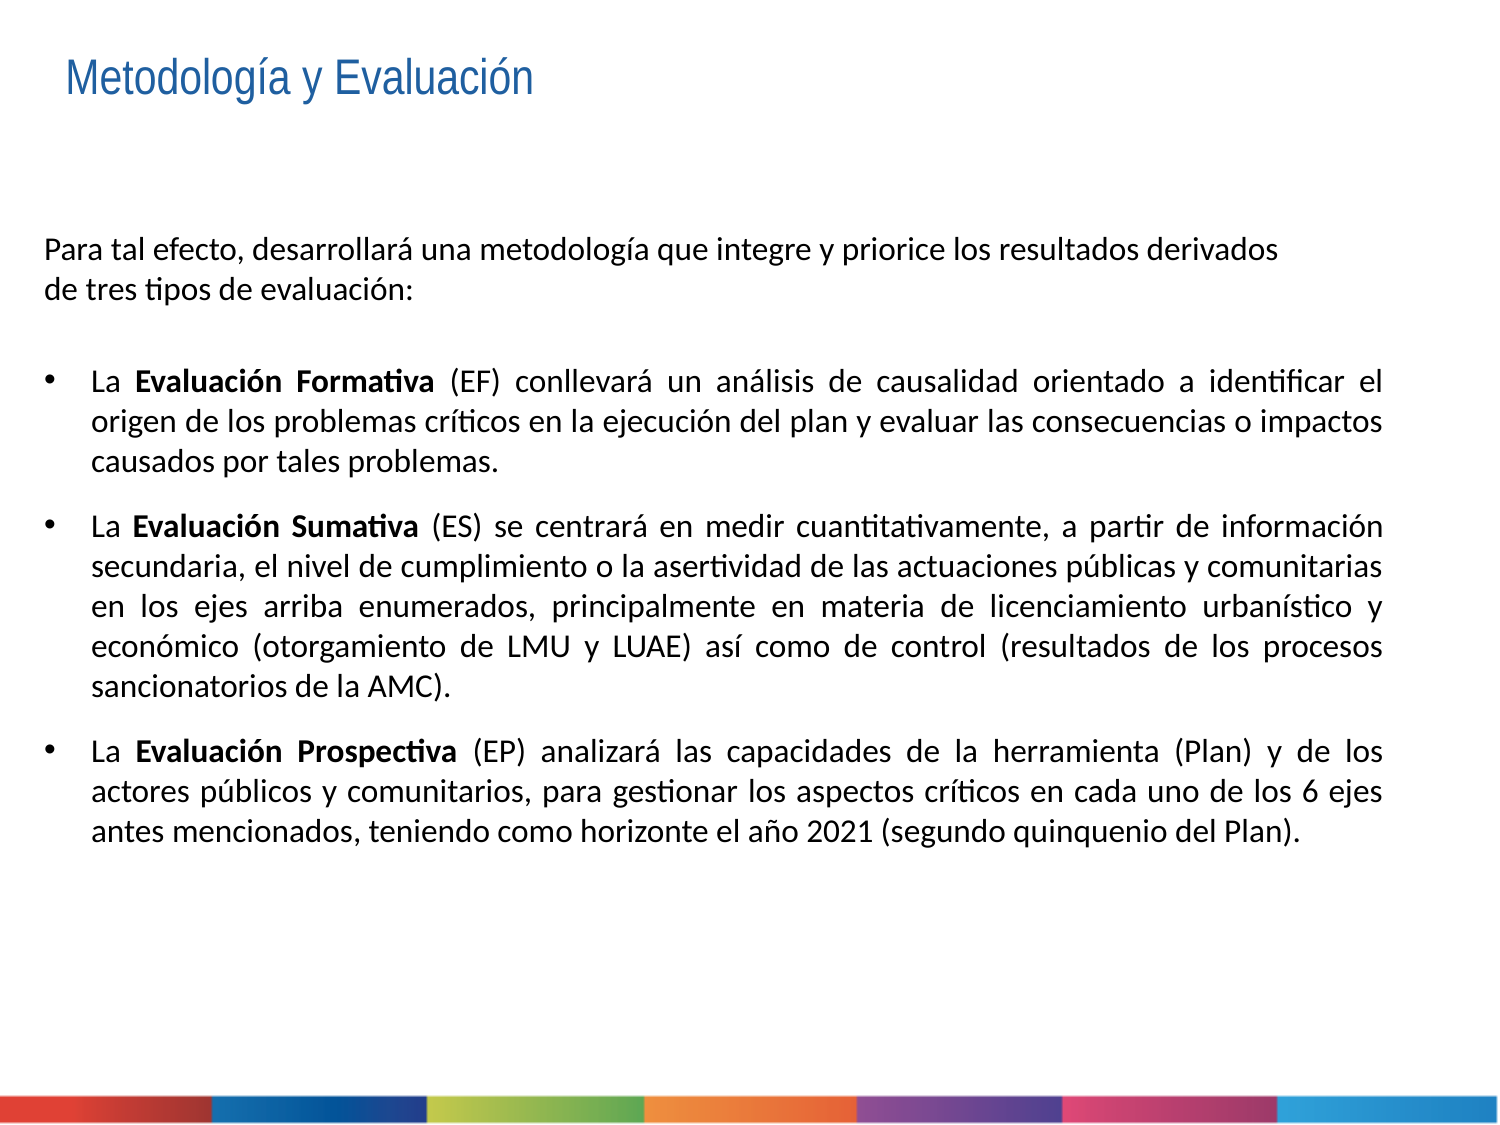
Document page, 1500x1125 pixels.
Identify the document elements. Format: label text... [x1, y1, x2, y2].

picture [0, 1089, 1500, 1125]
text_box Para tal efecto, desarrollará una metodología que integre y priorice los resultados derivados de tres tipos de evaluación: La Evaluación Formativa (EF) conllevará un análisis de causalidad orientado a identificar el origen de los problemas críticos en la ejecución del plan y evaluar las consecuencias o impactos causados por tales problemas. La Evaluación Sumativa (ES) se centrará en medir cuantitativamente, a partir de información secundaria, el nivel de cumplimiento o la asertividad de las actuaciones públicas y comunitarias en los ejes arriba enumerados, principalmente en materia de licenciamiento urbanístico y económico (otorgamiento de LMU y LUAE) así como de control (resultados de los procesos sancionatorios de la AMC). La Evaluación Prospectiva (EP) analizará las capacidades de la herramienta (Plan) y de los actores públicos y comunitarios, para gestionar los aspectos críticos en cada uno de los 6 ejes antes mencionados, teniendo como horizonte el año 2021 (segundo quinquenio del Plan). [29, 219, 1400, 857]
text_box Metodología y Evaluación [50, 36, 1459, 112]
